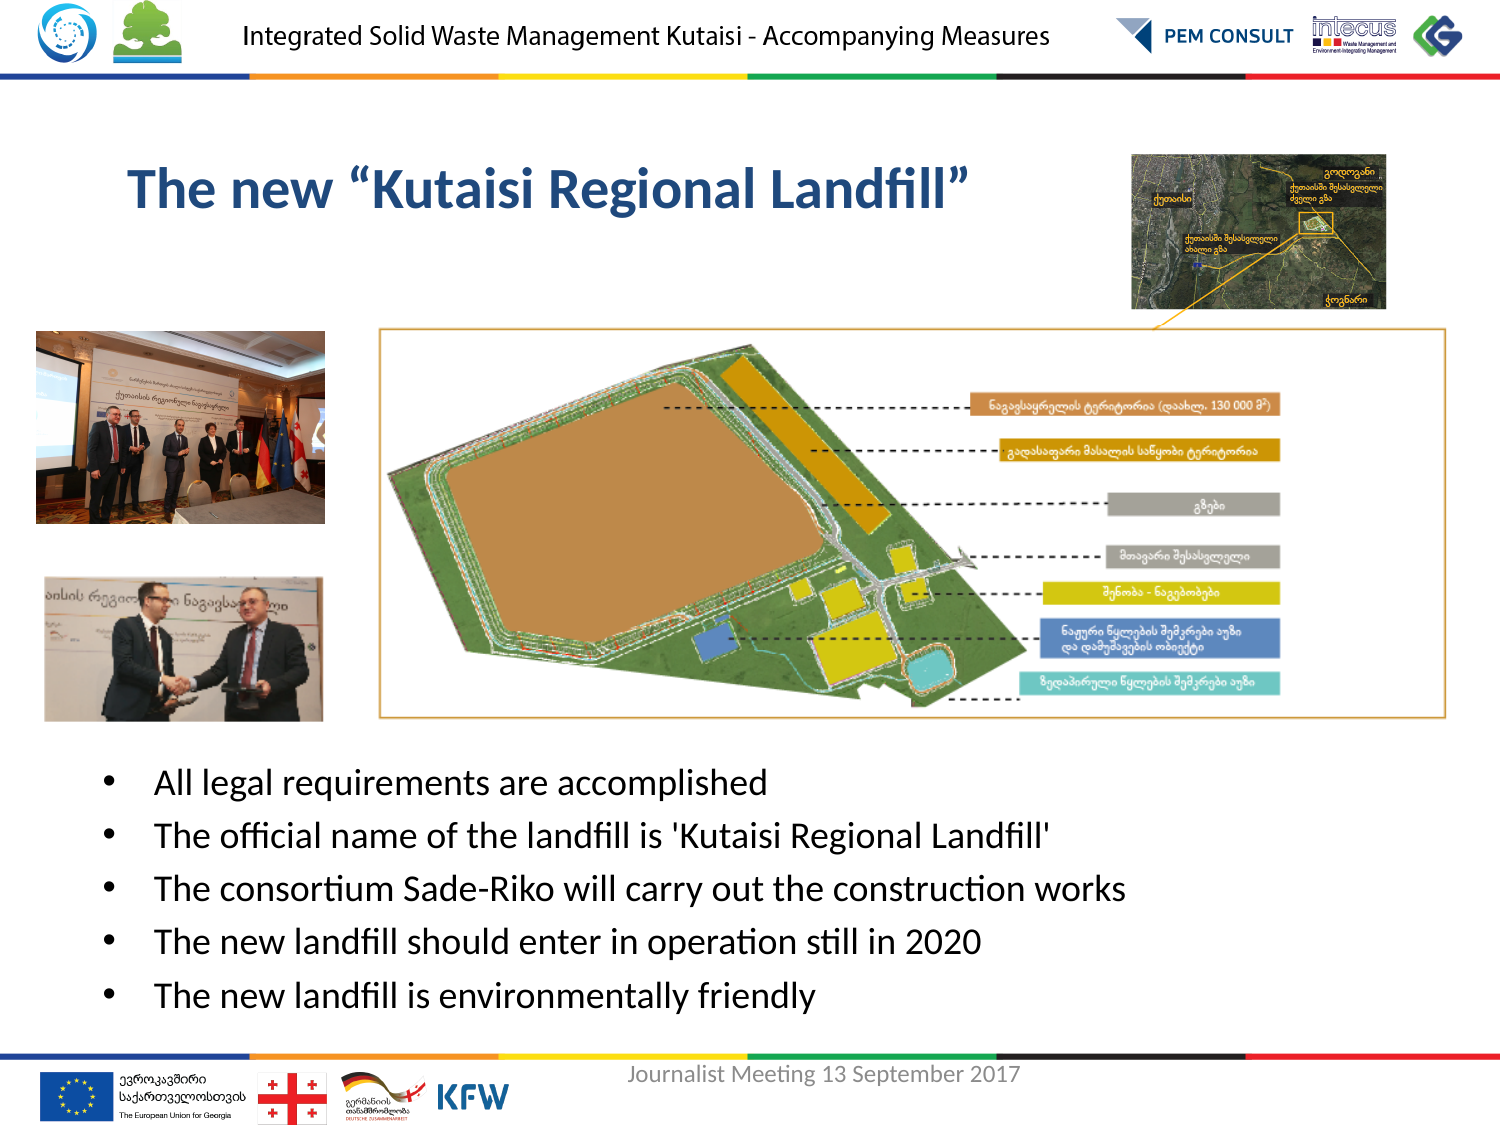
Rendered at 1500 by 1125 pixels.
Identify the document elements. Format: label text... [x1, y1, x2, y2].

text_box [374, 149, 1451, 723]
text_box The new “Kutaisi Regional Landfill” [75, 149, 373, 220]
list All legal requirements are accomplished The official name of the landfill is 'Kutaisi Regional Landfill' The consortium Sade-Riko will carry out the construction works The new landfill should enter in operation still in 2020 The new landfill is environmentally friendly [87, 750, 1409, 1025]
picture [0, 0, 1500, 1125]
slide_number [612, 1042, 1050, 1103]
